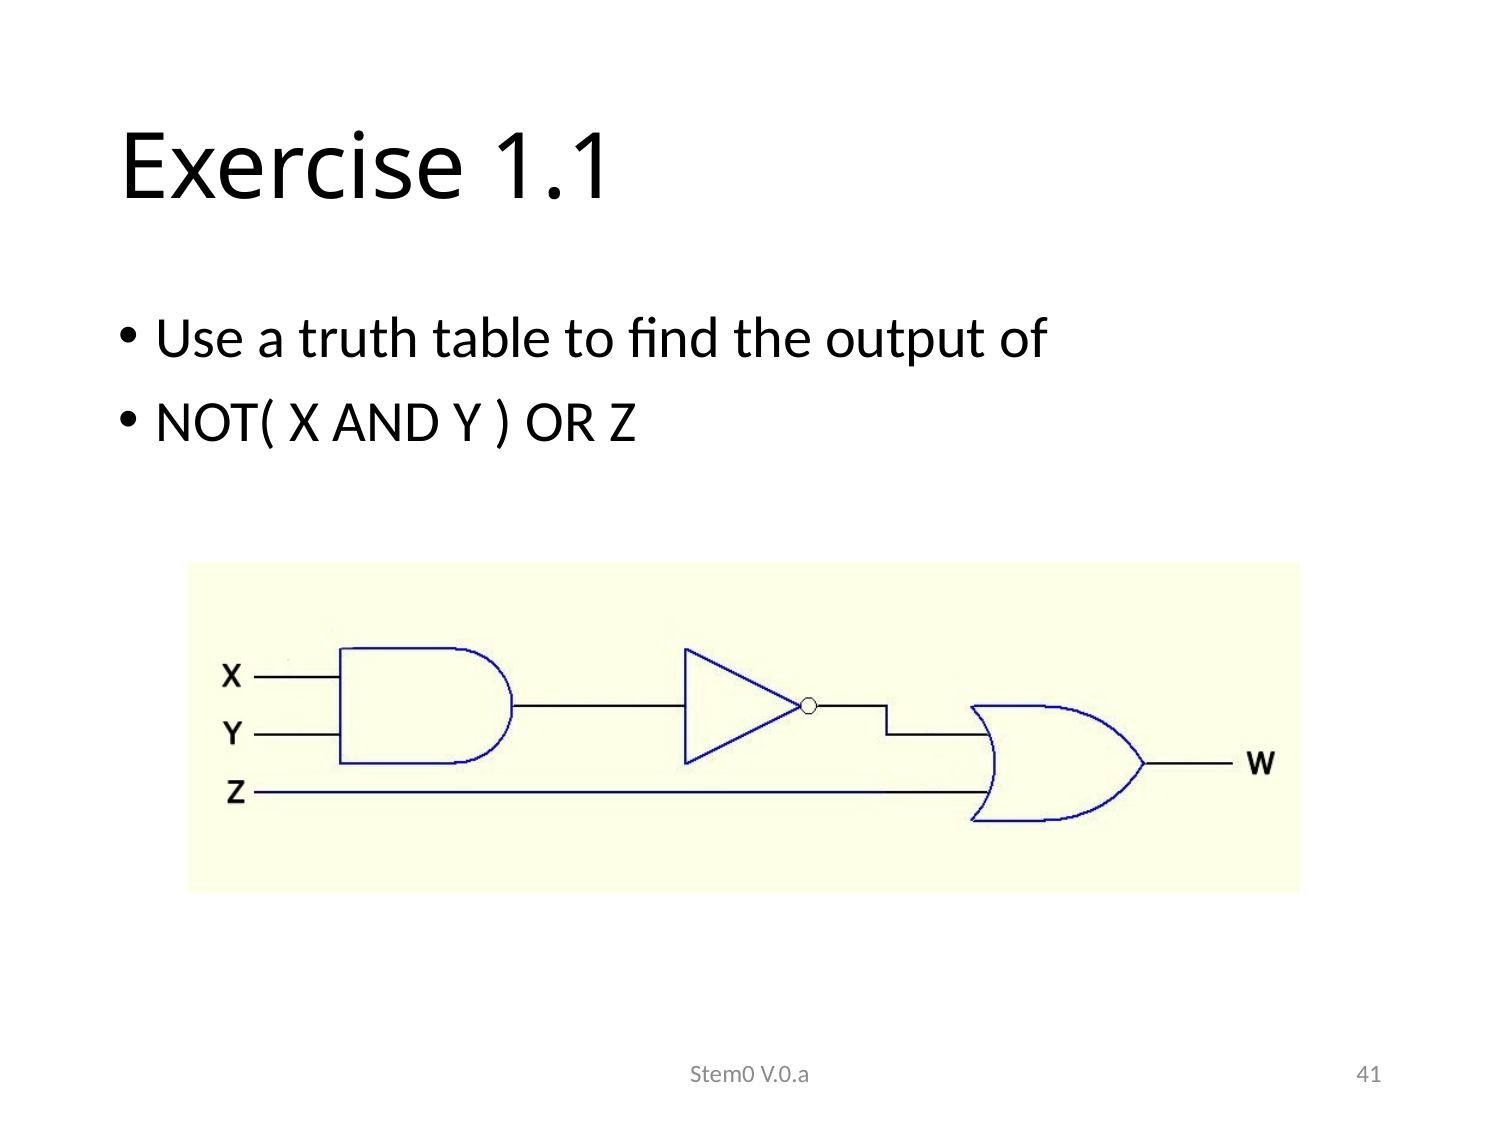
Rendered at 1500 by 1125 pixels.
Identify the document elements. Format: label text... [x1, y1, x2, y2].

title Exercise 1.1 [103, 59, 1397, 278]
list Use a truth table to find the output of NOT( X AND Y ) OR Z [103, 299, 1397, 1014]
slide_number 41 [1059, 1042, 1397, 1103]
footer Stem0 V.0.a [496, 1042, 1004, 1103]
picture [187, 562, 1300, 893]
